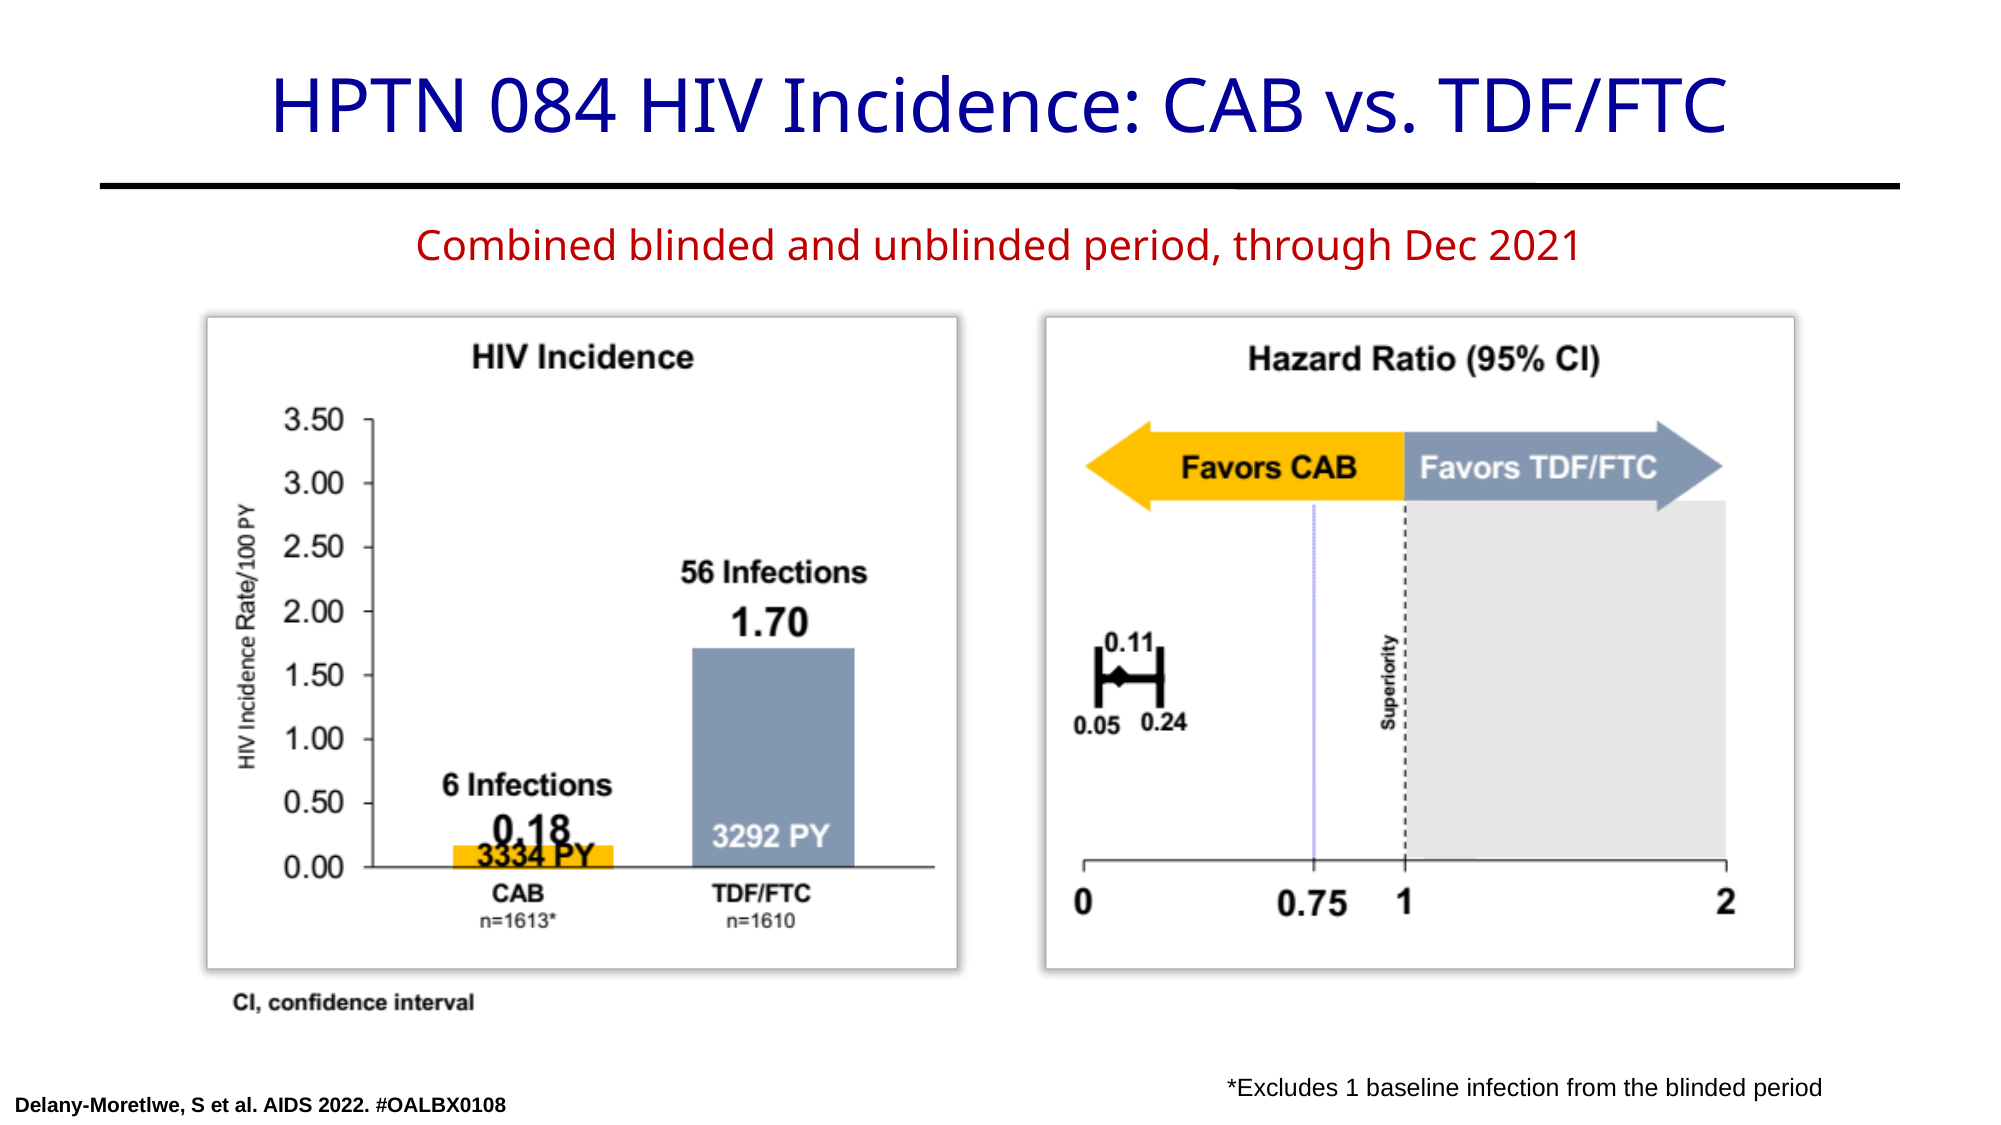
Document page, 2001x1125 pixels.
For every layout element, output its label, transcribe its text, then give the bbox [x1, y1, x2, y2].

text_box *Excludes 1 baseline infection from the blinded period [241, 1063, 1839, 1109]
text_box Delany-Moretlwe, S et al. AIDS 2022. #OALBX0108 [0, 1084, 1000, 1125]
picture [192, 302, 1807, 1028]
text_box Combined blinded and unblinded period, through Dec 2021 [384, 211, 1615, 277]
title HPTN 084 HIV Incidence: CAB vs. TDF/FTC [21, 0, 1979, 217]
